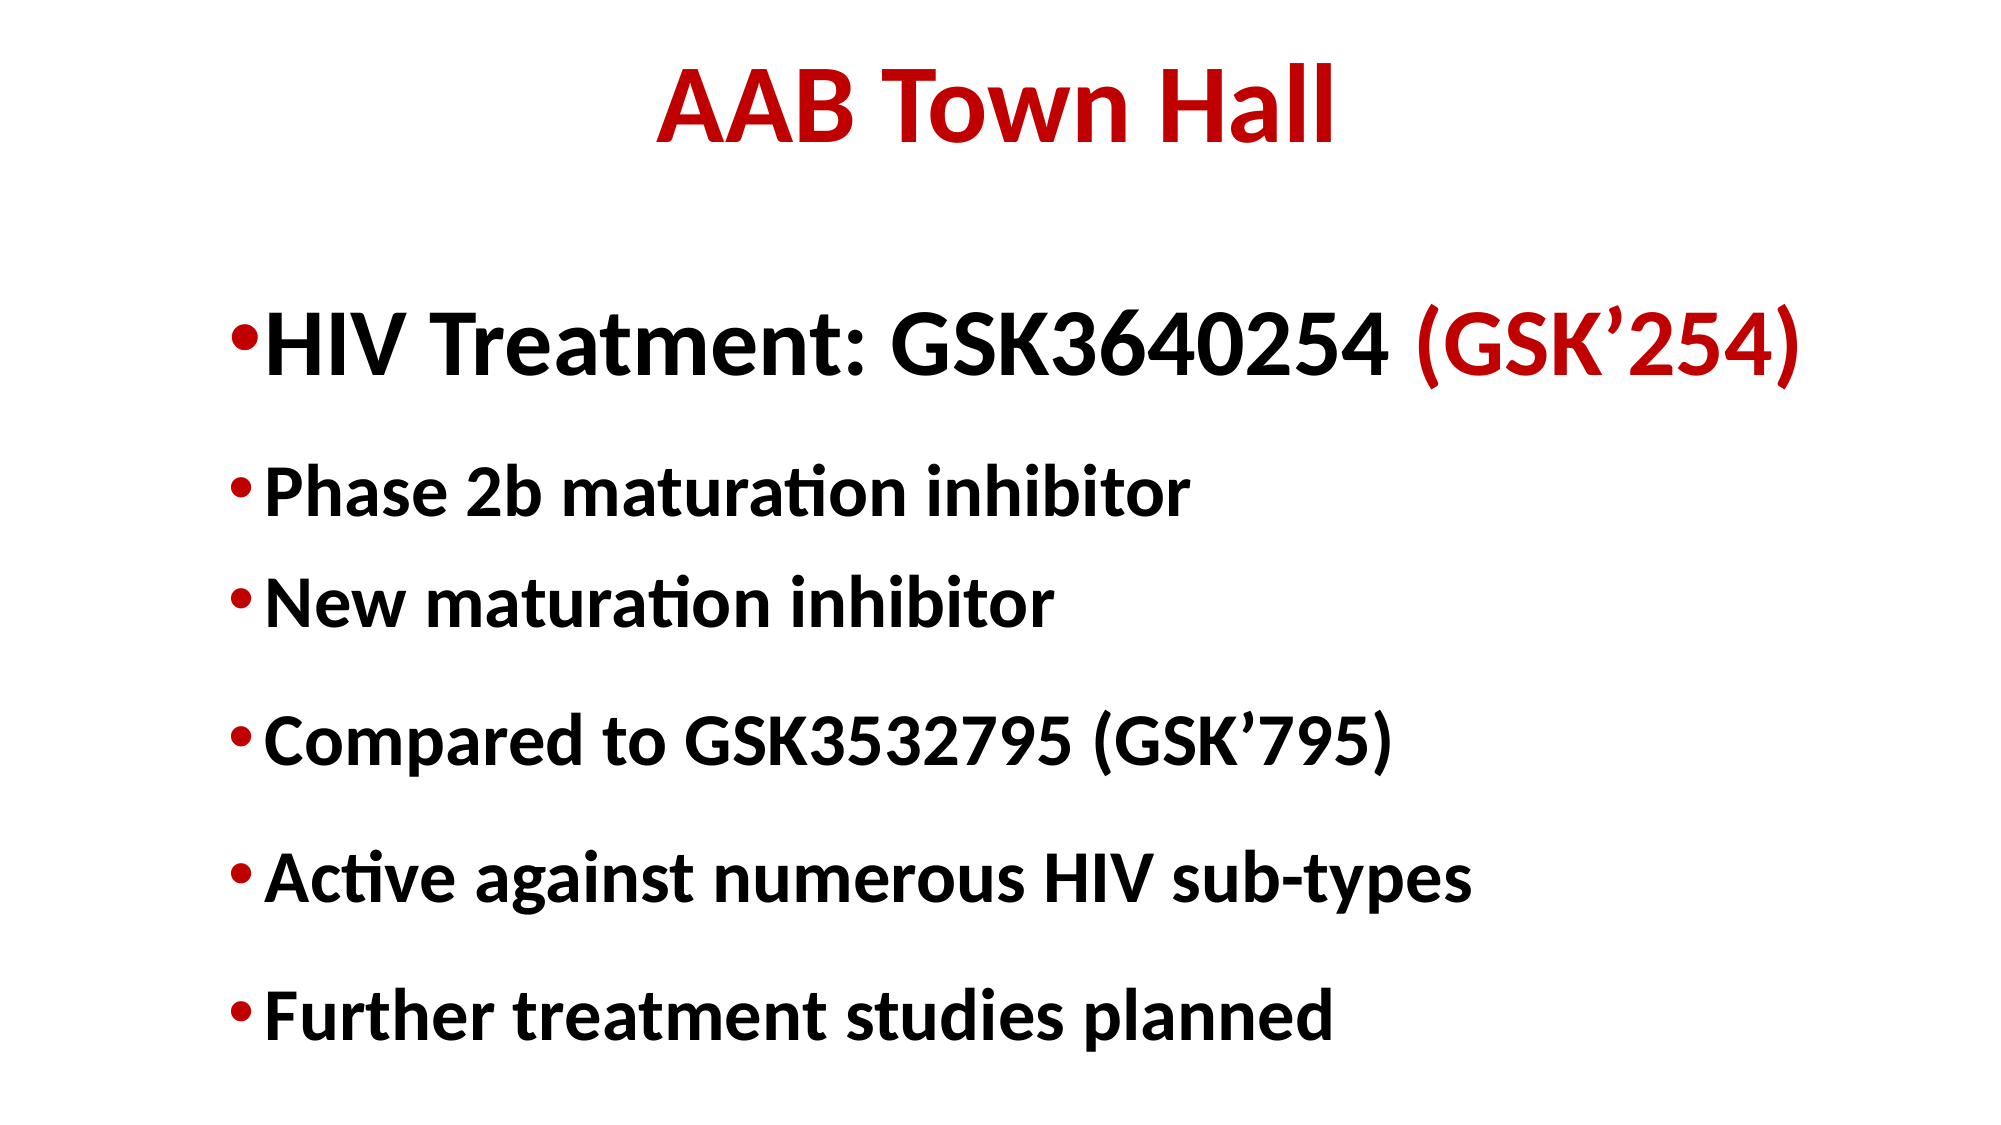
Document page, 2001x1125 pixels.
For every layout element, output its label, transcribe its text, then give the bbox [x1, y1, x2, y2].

title AAB Town Hall [135, 65, 1861, 283]
list HIV Treatment: GSK3640254 (GSK’254) Phase 2b maturation inhibitor New maturation inhibitor Compared to GSK3532795 (GSK’795) Active against numerous HIV sub-types Further treatment studies planned [139, 214, 1865, 1125]
